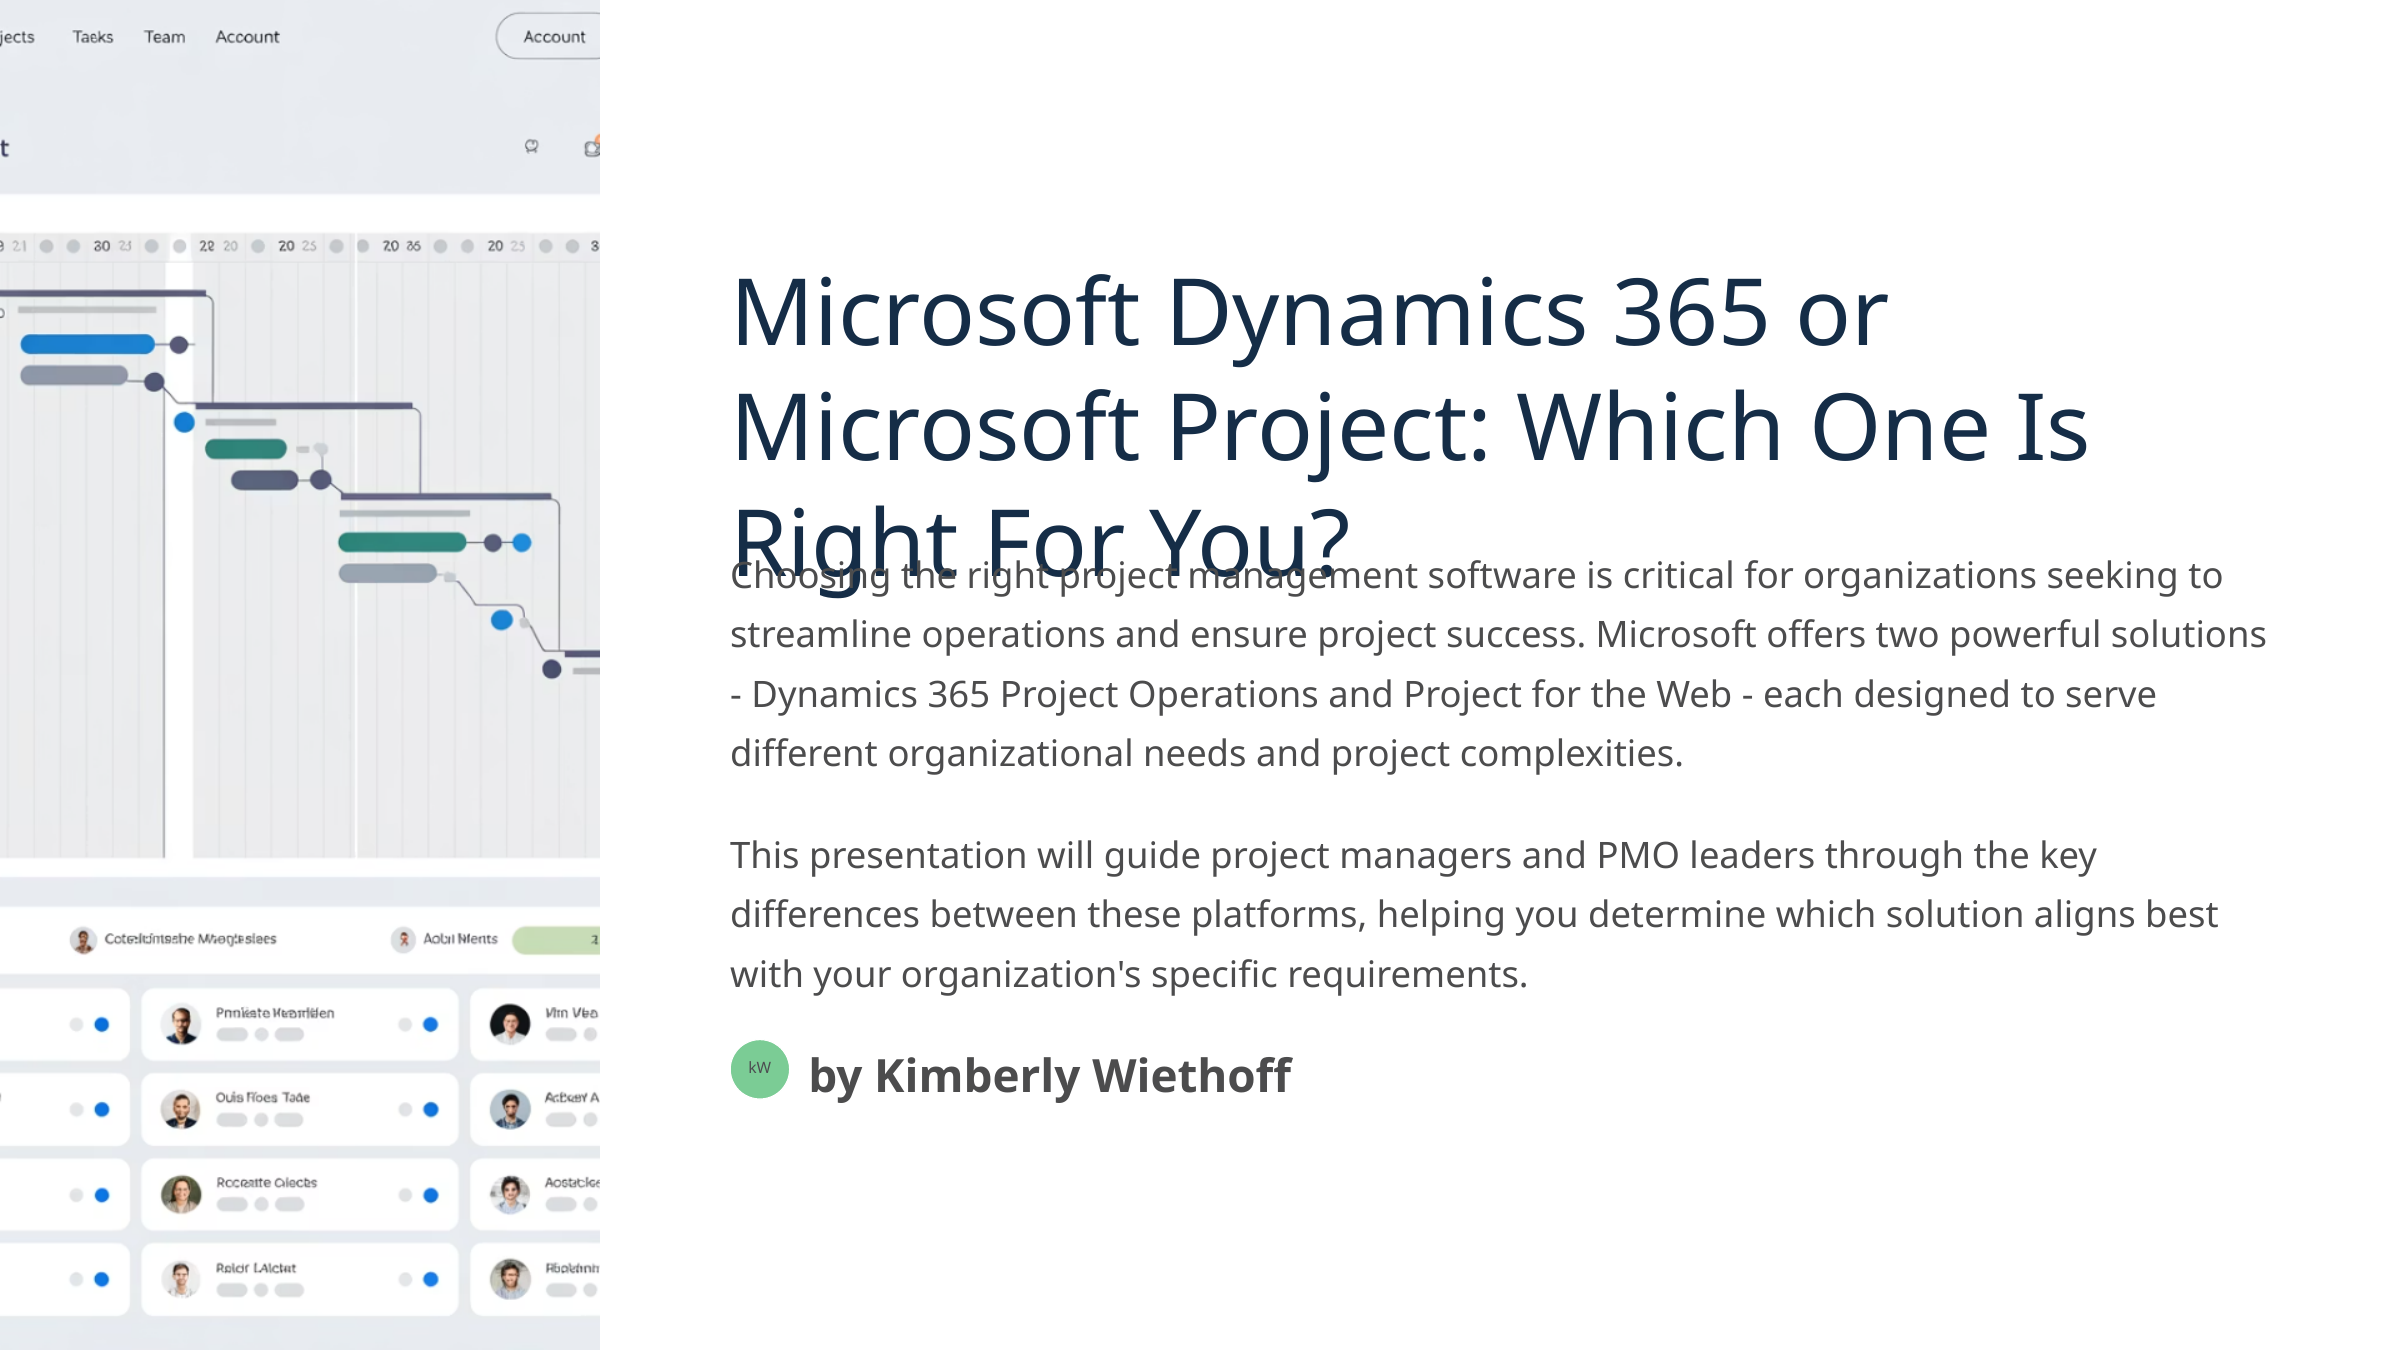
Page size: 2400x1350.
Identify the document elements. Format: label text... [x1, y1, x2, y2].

text_box kW [747, 1061, 772, 1078]
text_box [730, 1039, 790, 1100]
text_box by Kimberly Wiethoff [808, 1036, 1243, 1102]
text_box This presentation will guide project managers and PMO leaders through the key differences between these platforms, helping you determine which solution aligns best with your organization's specific requirements. [730, 816, 2270, 995]
text_box Microsoft Dynamics 365 or Microsoft Project: Which One Is Right For You? [730, 248, 2270, 481]
text_box Choosing the right project management software is critical for organizations seeking to streamline operations and ensure project success. Microsoft offers two powerful solutions - Dynamics 365 Project Operations and Project for the Web - each designed to serve different organizational needs and project complexities. [730, 536, 2270, 775]
picture [0, 0, 600, 1350]
